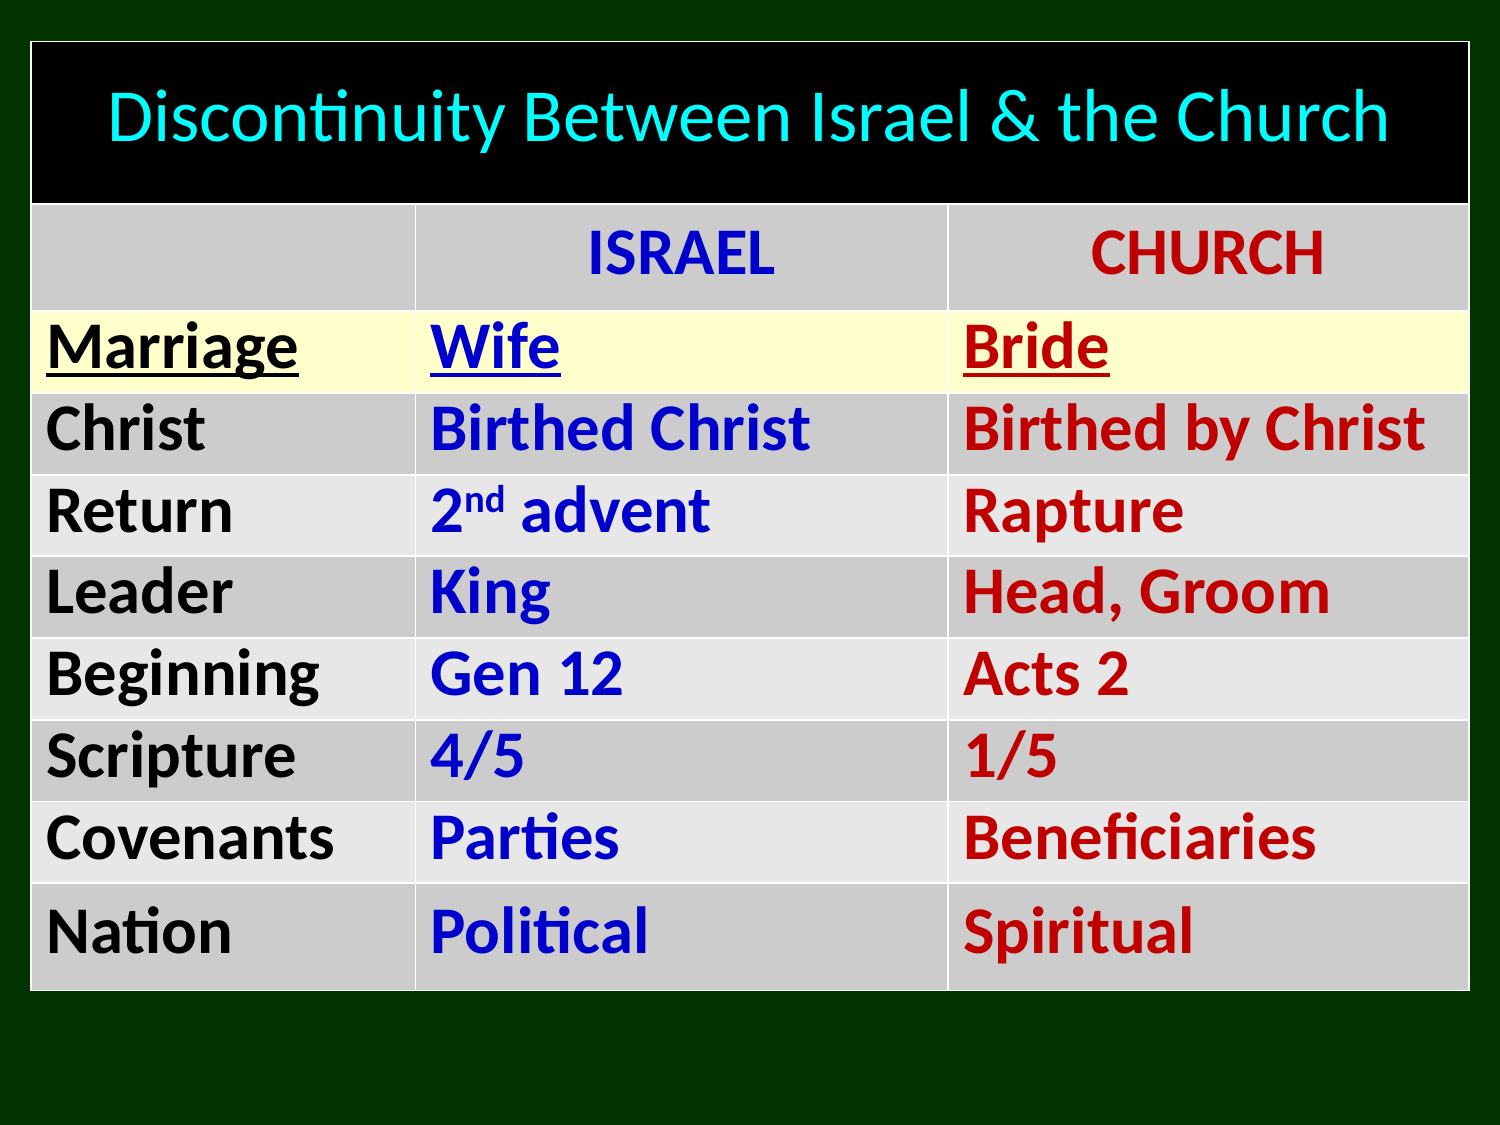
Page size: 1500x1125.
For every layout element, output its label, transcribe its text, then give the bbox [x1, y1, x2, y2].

table_cell CHURCH [949, 205, 1468, 310]
table_header Discontinuity Between Israel & the Church [32, 42, 1468, 203]
table_cell Political [416, 884, 947, 990]
table_cell Return [32, 476, 415, 555]
table_cell 1/5 [949, 721, 1468, 801]
table_cell Bride [949, 312, 1468, 392]
table_cell Spiritual [949, 884, 1468, 990]
table_cell Birthed Christ [416, 394, 947, 474]
table_cell Covenants [32, 802, 415, 882]
table_cell Wife [416, 312, 947, 392]
table_cell Acts 2 [949, 639, 1468, 719]
table_cell ISRAEL [416, 205, 947, 310]
table_cell Rapture [949, 476, 1468, 555]
table_cell Gen 12 [416, 639, 947, 719]
table_cell Christ [32, 394, 415, 474]
table_cell Head, Groom [949, 557, 1468, 637]
table_cell King [416, 557, 947, 637]
table_cell Marriage [32, 312, 415, 392]
table_cell Birthed by Christ [949, 394, 1468, 474]
table_cell [32, 205, 415, 310]
table_cell Parties [416, 802, 947, 882]
table_cell Leader [32, 557, 415, 637]
table_cell 2nd advent [416, 476, 947, 555]
table_cell Beginning [32, 639, 415, 719]
table_cell Beneficiaries [949, 802, 1468, 882]
table_cell Scripture [32, 721, 415, 801]
table_cell Nation [32, 884, 415, 990]
table_cell 4/5 [416, 721, 947, 801]
